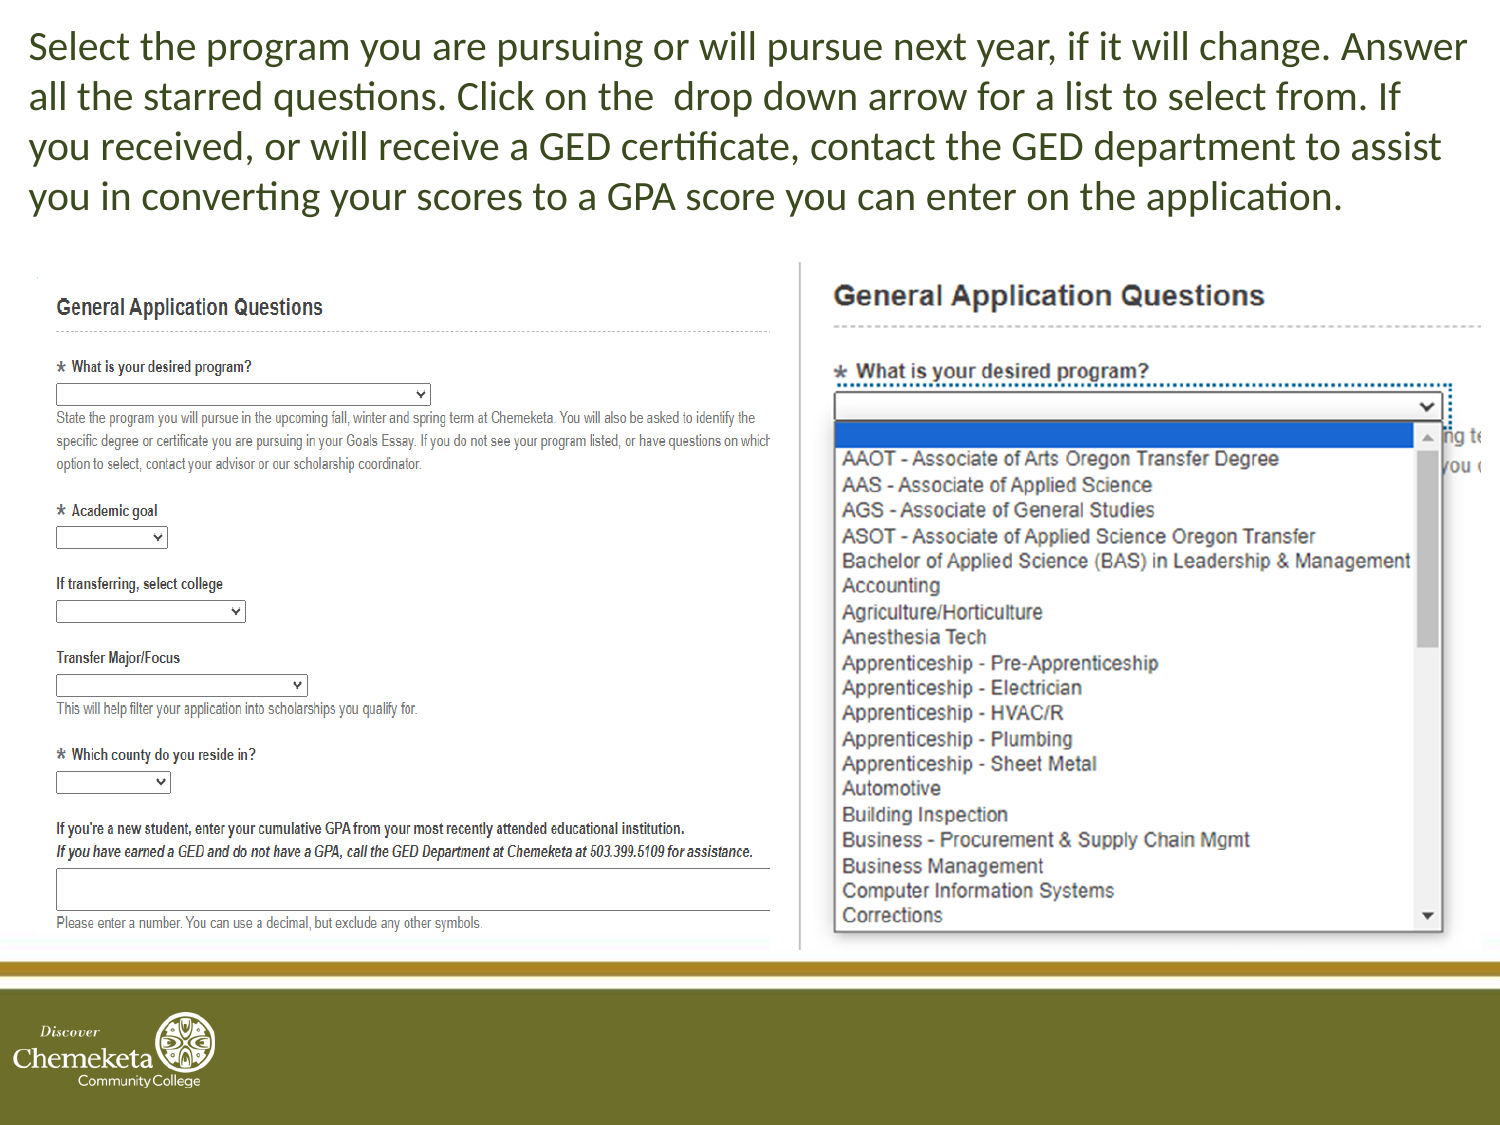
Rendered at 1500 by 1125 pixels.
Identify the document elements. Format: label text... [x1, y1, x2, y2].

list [37, 277, 764, 935]
picture [0, 0, 1500, 1125]
title Select the program you are pursuing or will pursue next year, if it will change. Answer all the starred questions. Click on the drop down arrow for a list to select from. If you received, or will receive a GED certificate, contact the GED department to assist you in converting your scores to a GPA score you can enter on the application. [13, 12, 1490, 225]
